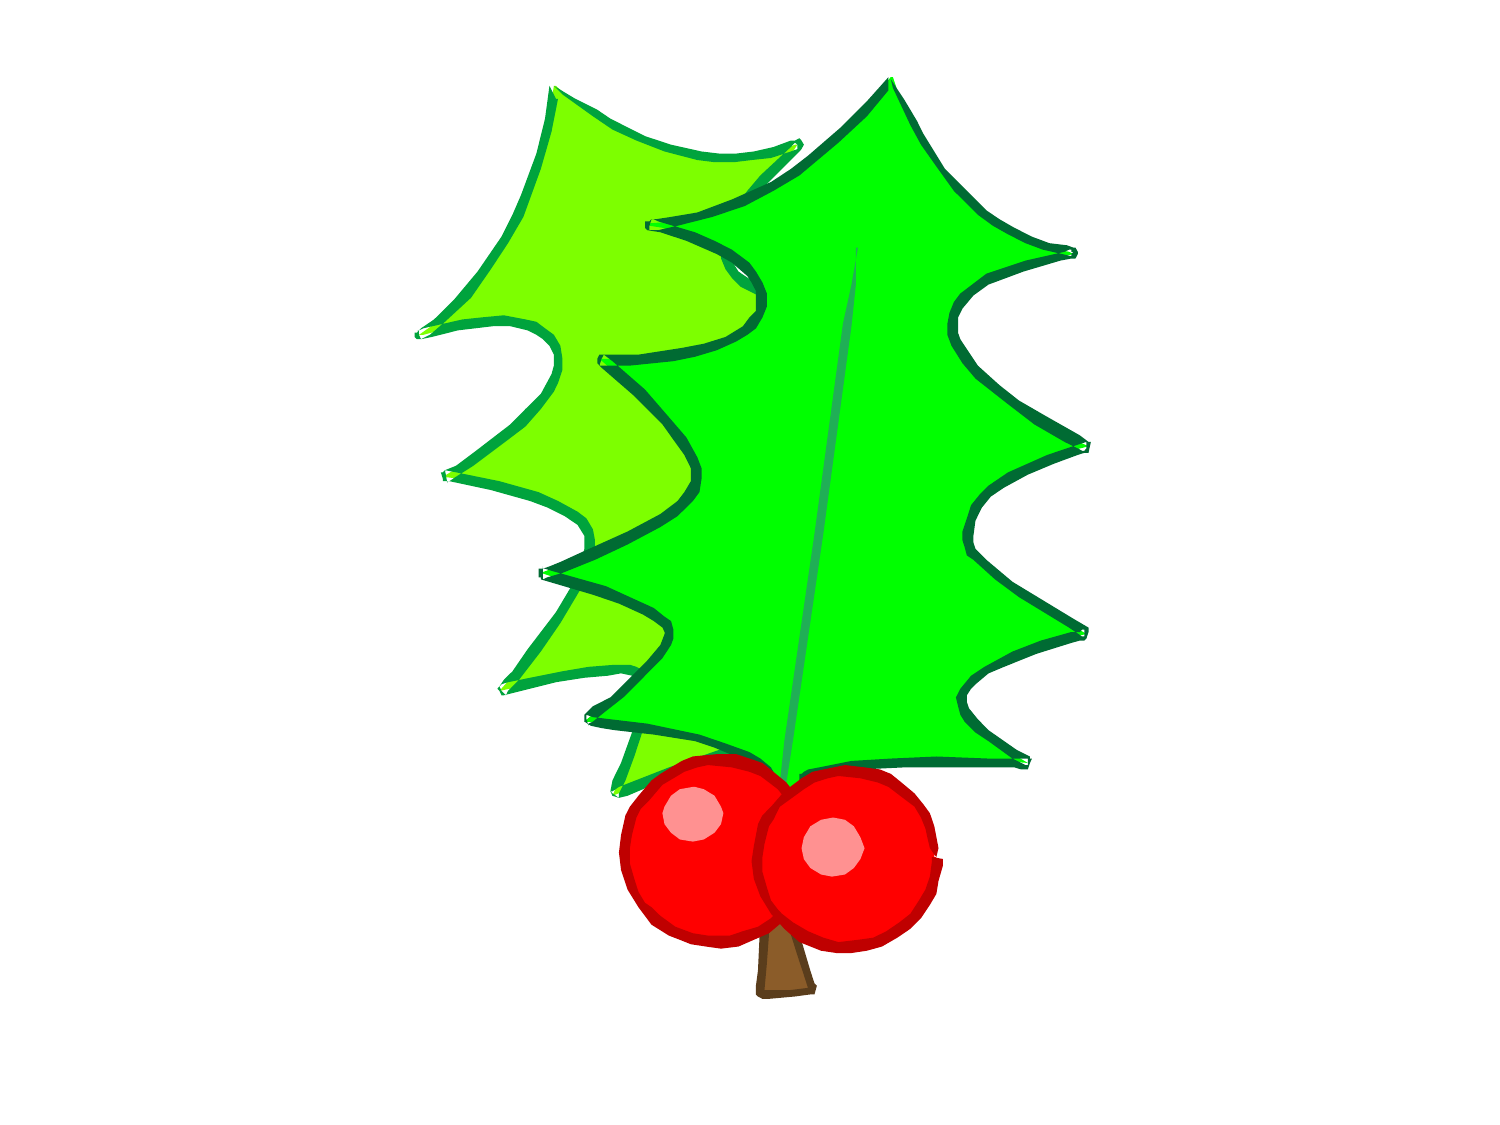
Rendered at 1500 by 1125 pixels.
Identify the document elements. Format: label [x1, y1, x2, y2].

text_box [563, 77, 1073, 786]
text_box [751, 765, 943, 954]
text_box [610, 733, 671, 798]
text_box [625, 734, 717, 784]
text_box [1075, 443, 1086, 449]
text_box [618, 754, 790, 949]
text_box [704, 750, 727, 755]
text_box [755, 934, 817, 999]
text_box [538, 77, 889, 770]
text_box [553, 85, 804, 193]
text_box [501, 681, 516, 691]
text_box [787, 144, 797, 152]
text_box [780, 247, 859, 782]
text_box [414, 85, 595, 551]
text_box [420, 325, 440, 335]
text_box [521, 592, 664, 679]
text_box [801, 817, 865, 877]
text_box [721, 258, 755, 294]
text_box [662, 786, 724, 842]
text_box [765, 925, 807, 990]
text_box [763, 777, 935, 941]
text_box [630, 766, 781, 935]
text_box [799, 79, 1091, 779]
text_box [543, 570, 558, 576]
text_box [497, 588, 639, 696]
text_box [613, 787, 621, 795]
text_box [445, 86, 780, 545]
